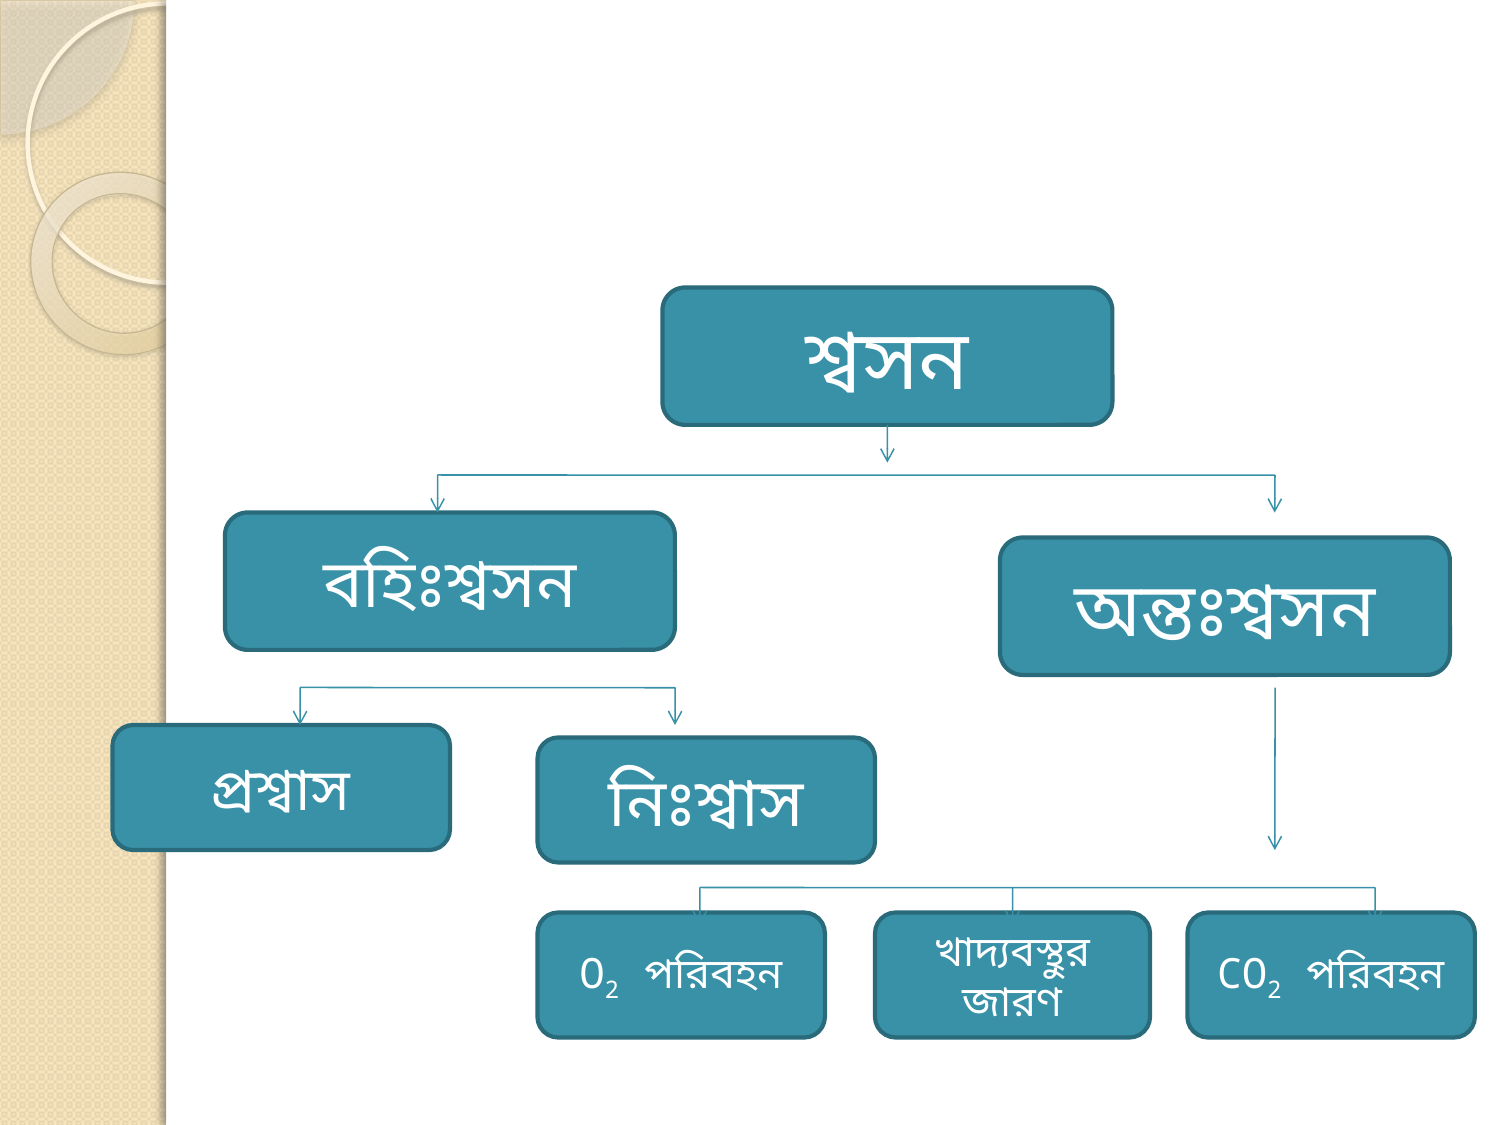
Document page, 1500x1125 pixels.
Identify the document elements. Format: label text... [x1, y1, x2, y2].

text_box অন্তঃশ্বসন [997, 535, 1453, 678]
text_box CO2 পরিবহন [1185, 910, 1477, 1040]
text_box O2 পরিবহন [535, 910, 828, 1040]
text_box খাদ্যবস্থুর জারণ [872, 910, 1153, 1040]
text_box শ্বসন [660, 285, 1115, 427]
text_box নিঃশ্বাস [535, 735, 878, 865]
text_box বহিঃশ্বসন [222, 510, 678, 652]
text_box প্রশ্বাস [110, 722, 453, 853]
